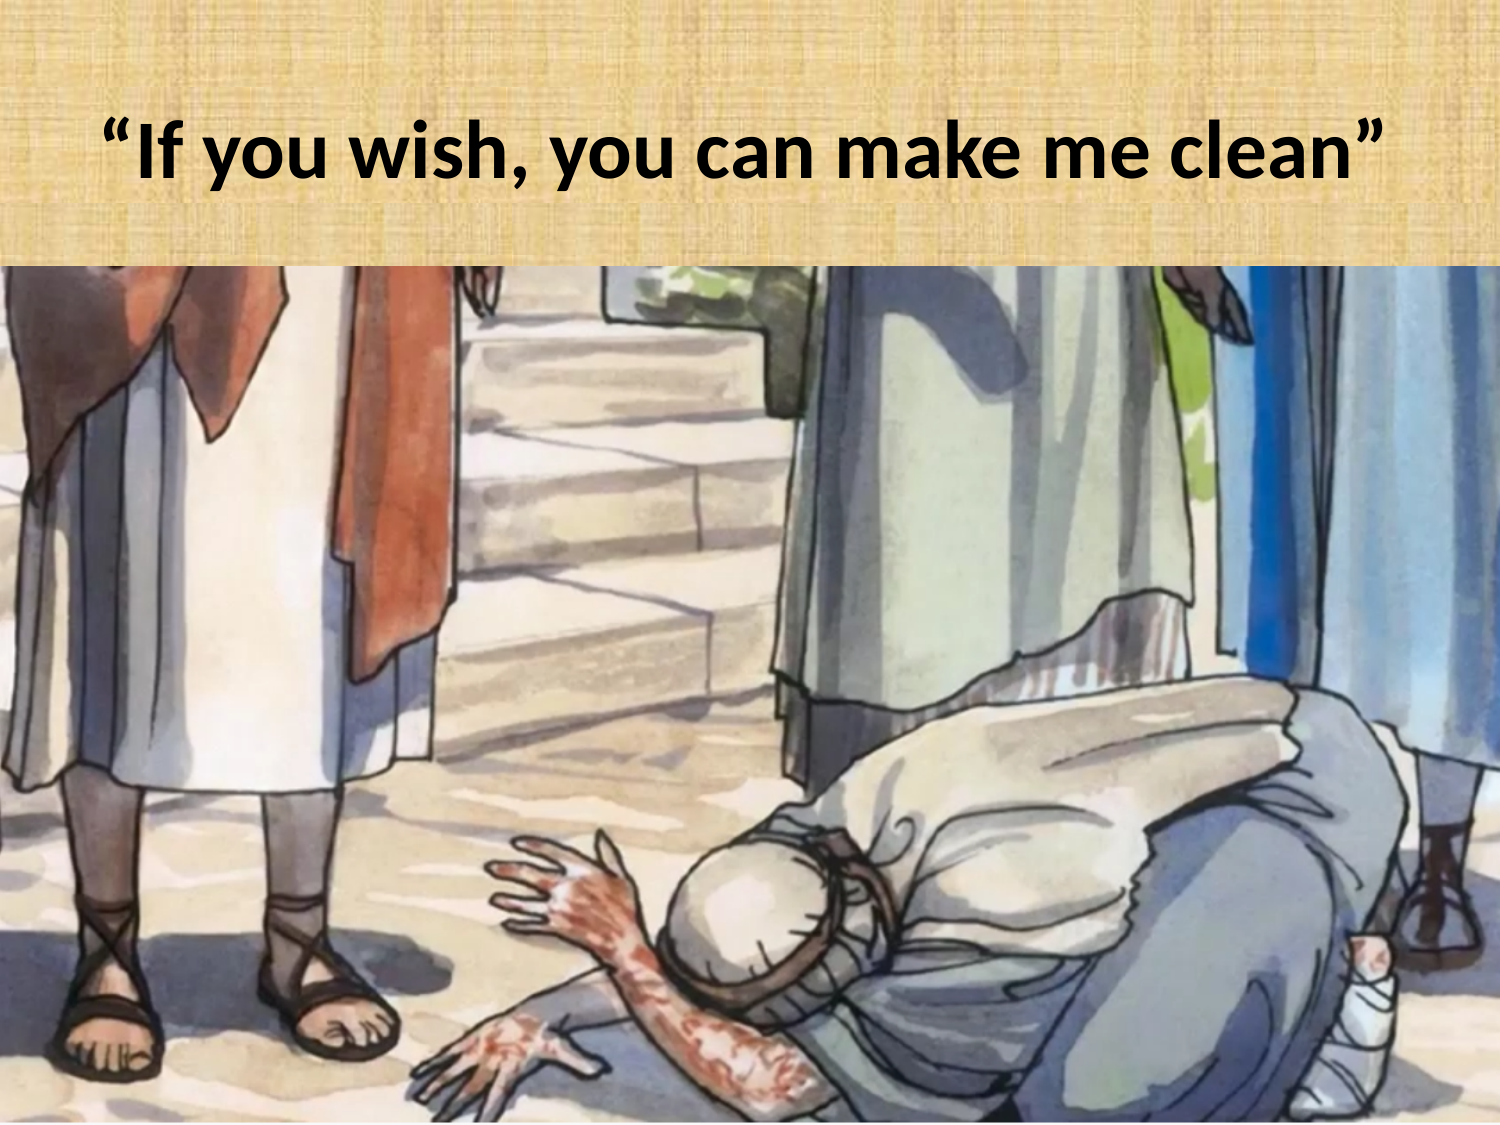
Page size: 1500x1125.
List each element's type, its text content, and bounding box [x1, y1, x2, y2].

text_box “If you wish, you can make me clean” [0, 87, 1495, 203]
picture [0, 0, 1500, 1125]
